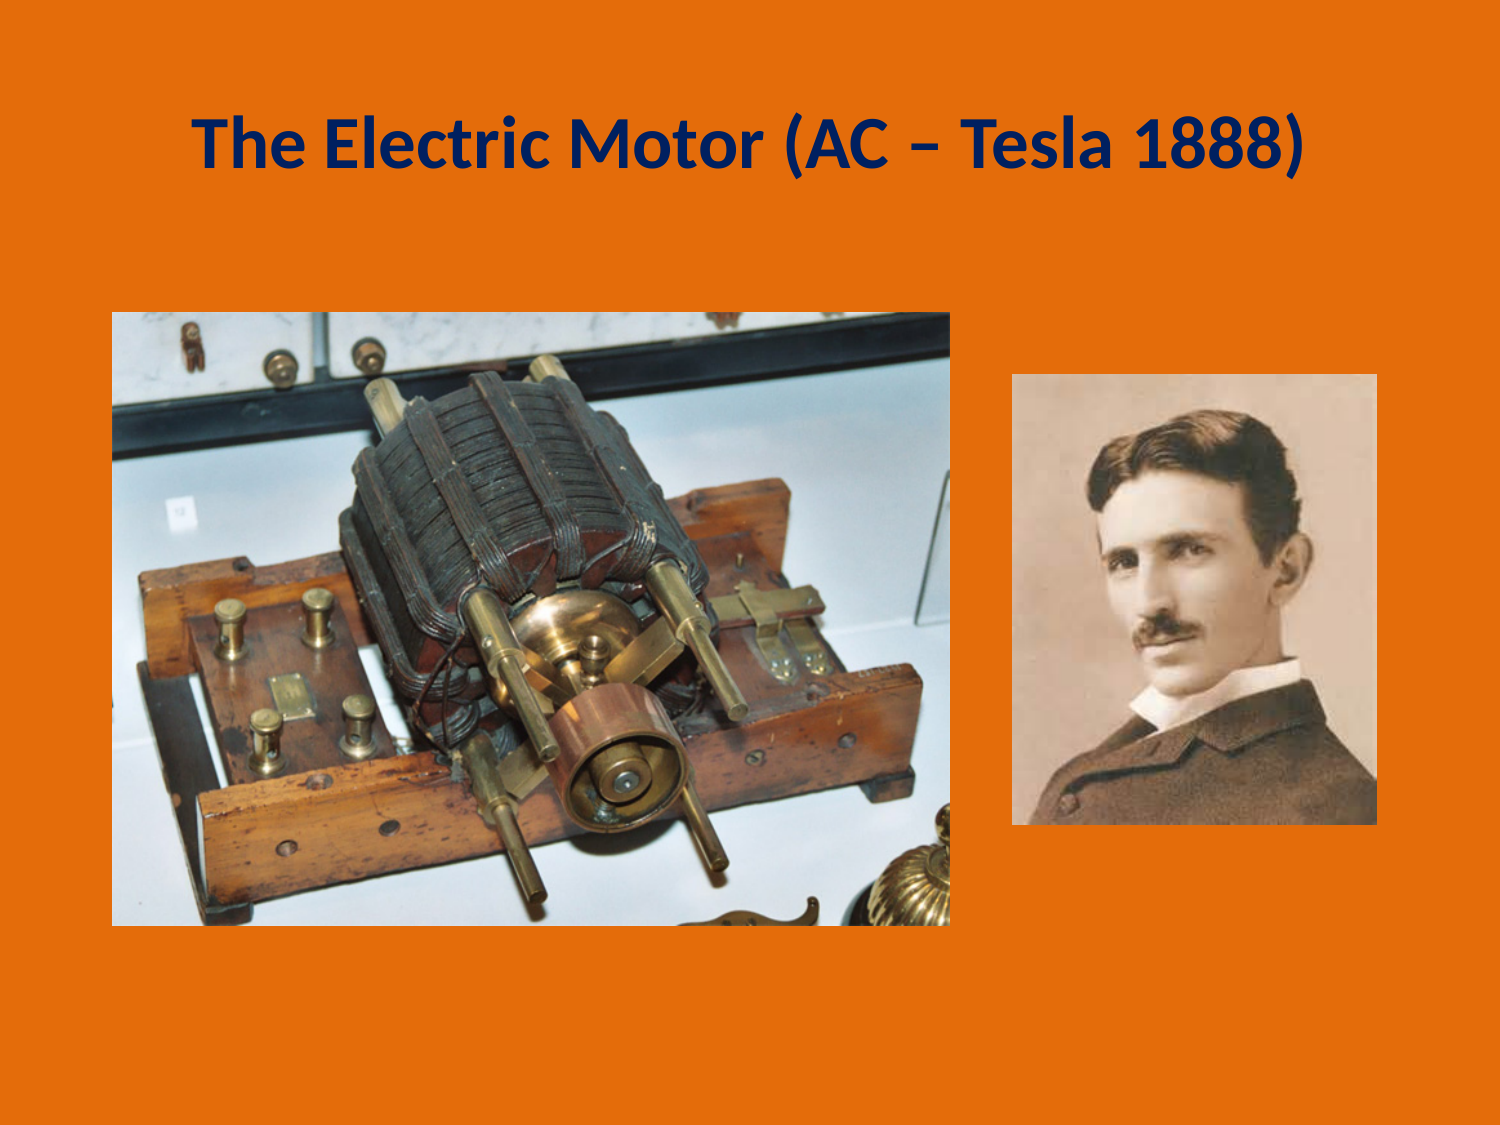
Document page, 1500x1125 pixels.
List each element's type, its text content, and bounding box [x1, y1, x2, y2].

title The Electric Motor (AC – Tesla 1888) [75, 45, 1425, 233]
picture [112, 312, 951, 927]
picture [1012, 374, 1378, 826]
